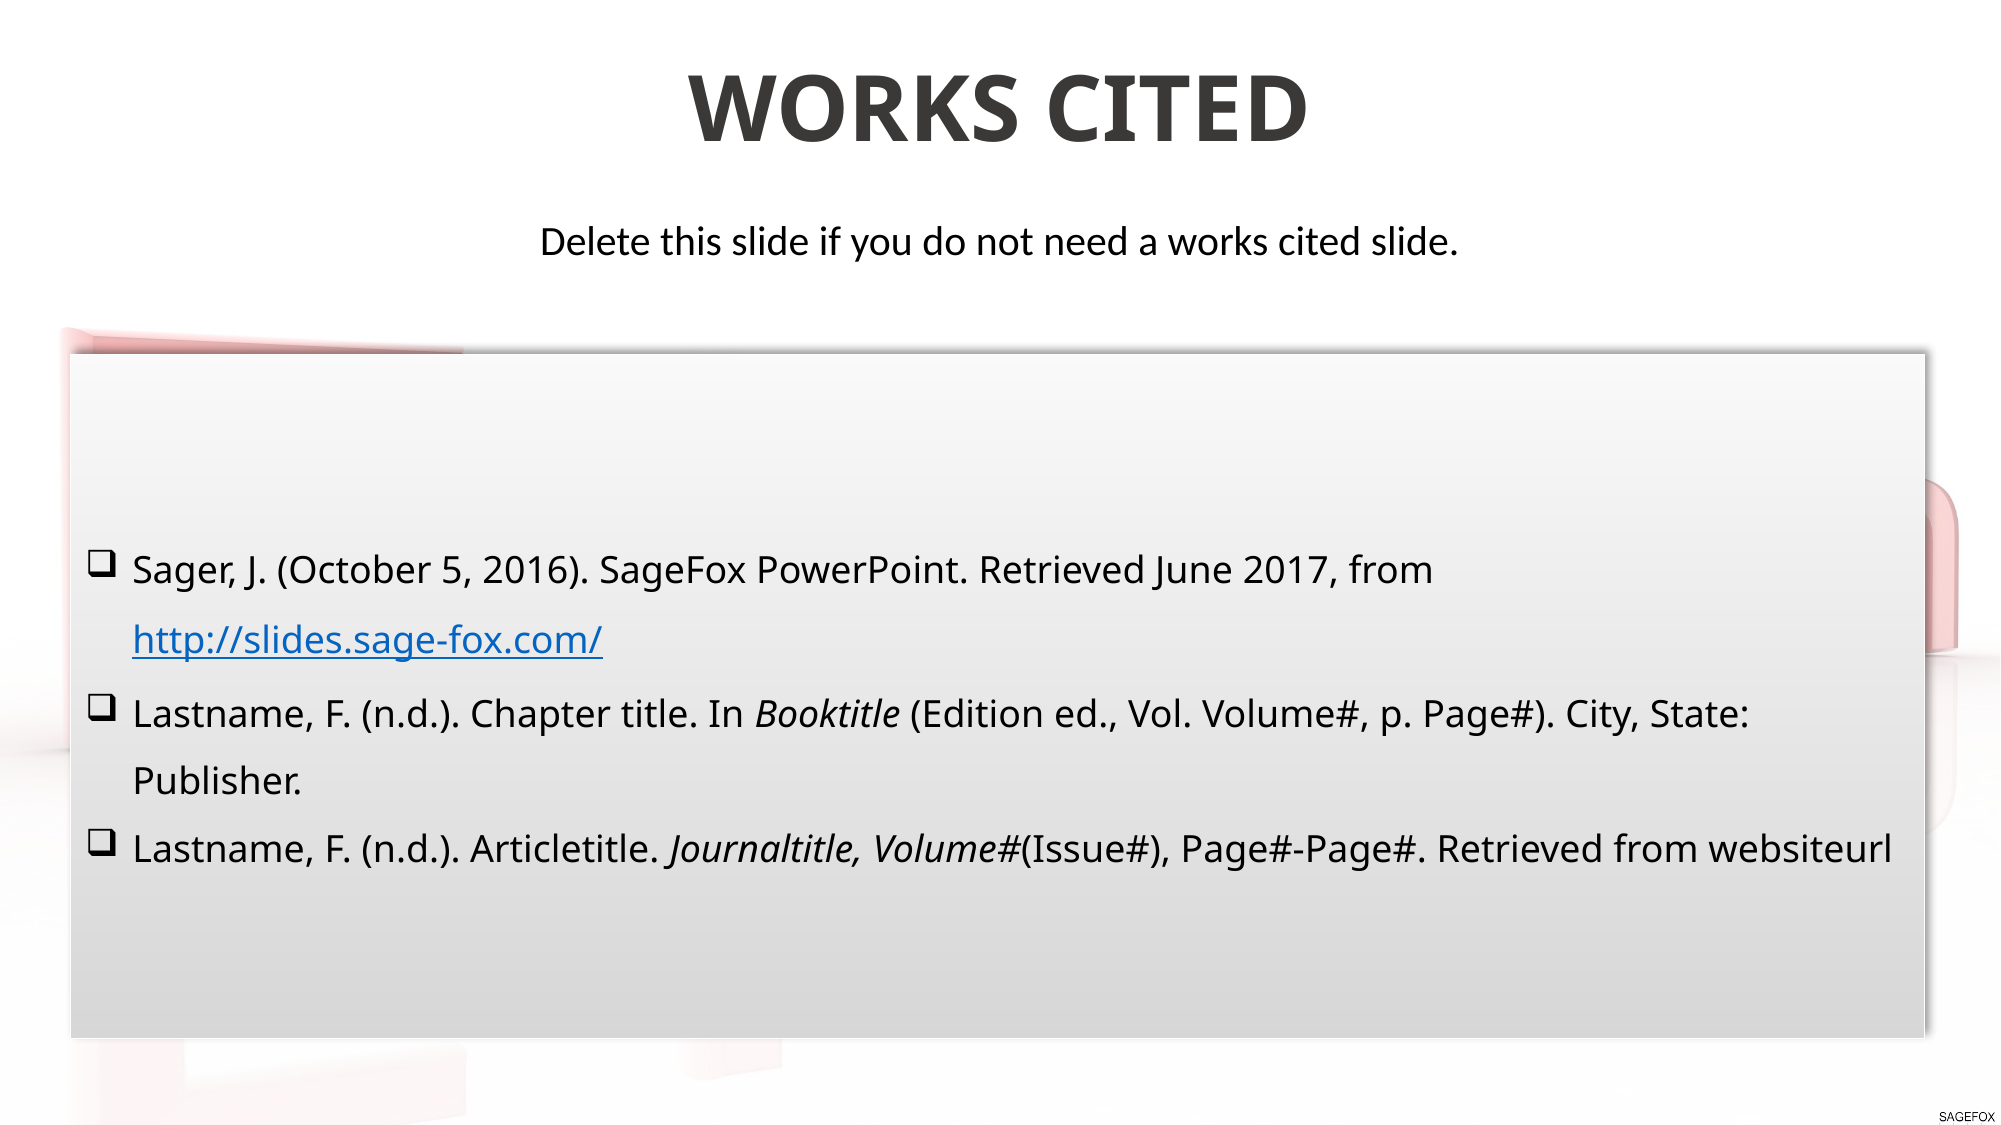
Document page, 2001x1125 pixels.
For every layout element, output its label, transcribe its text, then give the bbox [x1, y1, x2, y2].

text_box Delete this slide if you do not need a works cited slide. [472, 206, 1528, 272]
text_box WORKS CITED [548, 42, 1452, 167]
text_box Sager, J. (October 5, 2016). SageFox PowerPoint. Retrieved June 2017, from http://slides.sage-fox.com/ Lastname, F. (n.d.). Chapter title. In Booktitle (Edition ed., Vol. Volume#, p. Page#). City, State: Publisher. Lastname, F. (n.d.). Articletitle. Journaltitle, Volume#(Issue#), Page#-Page#. Retrieved from websiteurl [70, 354, 1925, 1039]
picture [1936, 1111, 1997, 1125]
